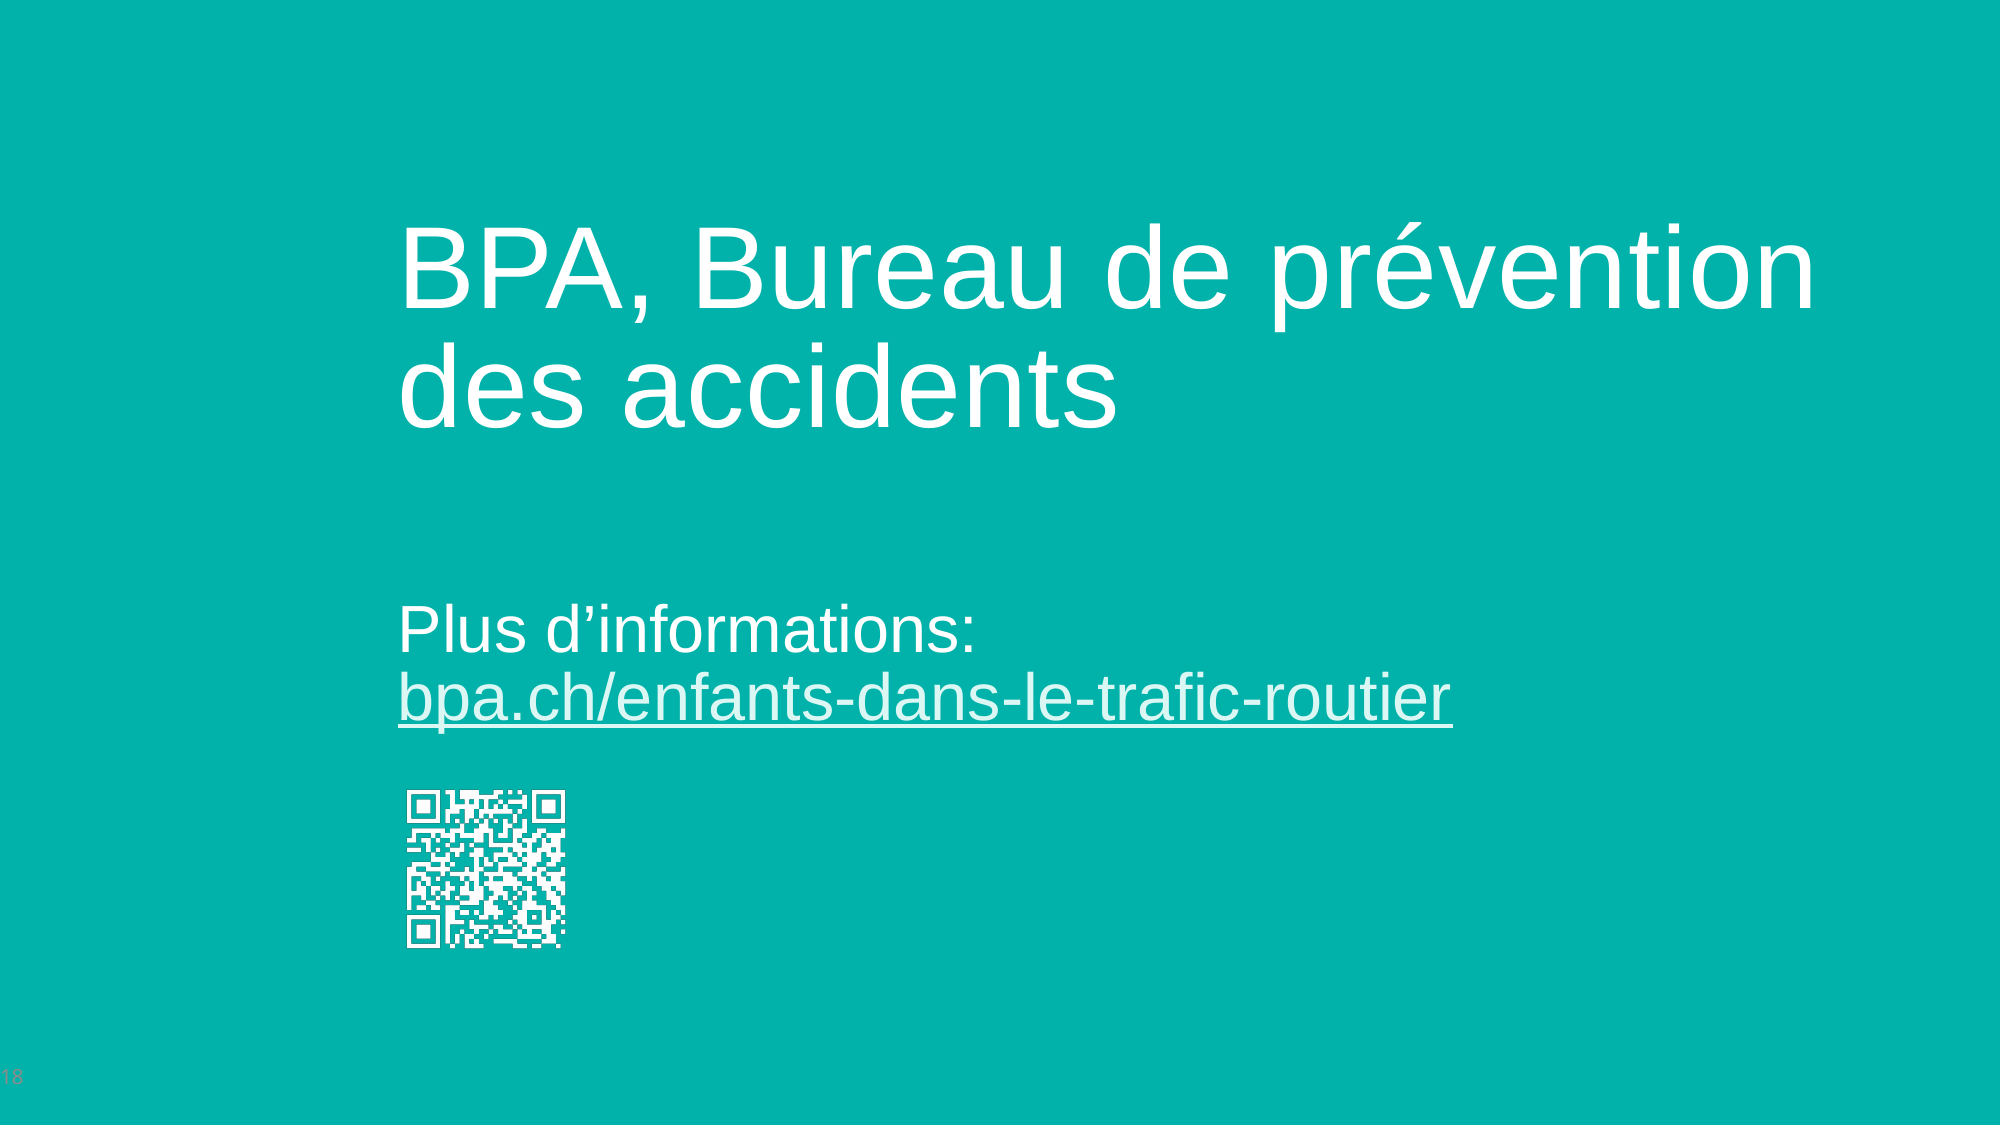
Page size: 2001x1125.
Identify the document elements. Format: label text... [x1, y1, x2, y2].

slide_number 18 [0, 1063, 135, 1090]
subtitle Plus d’informations: bpa.ch/enfants-dans-le-trafic-routier [397, 597, 1922, 863]
picture [397, 780, 575, 958]
title BPA, Bureau de prévention des accidents [397, 338, 1922, 592]
